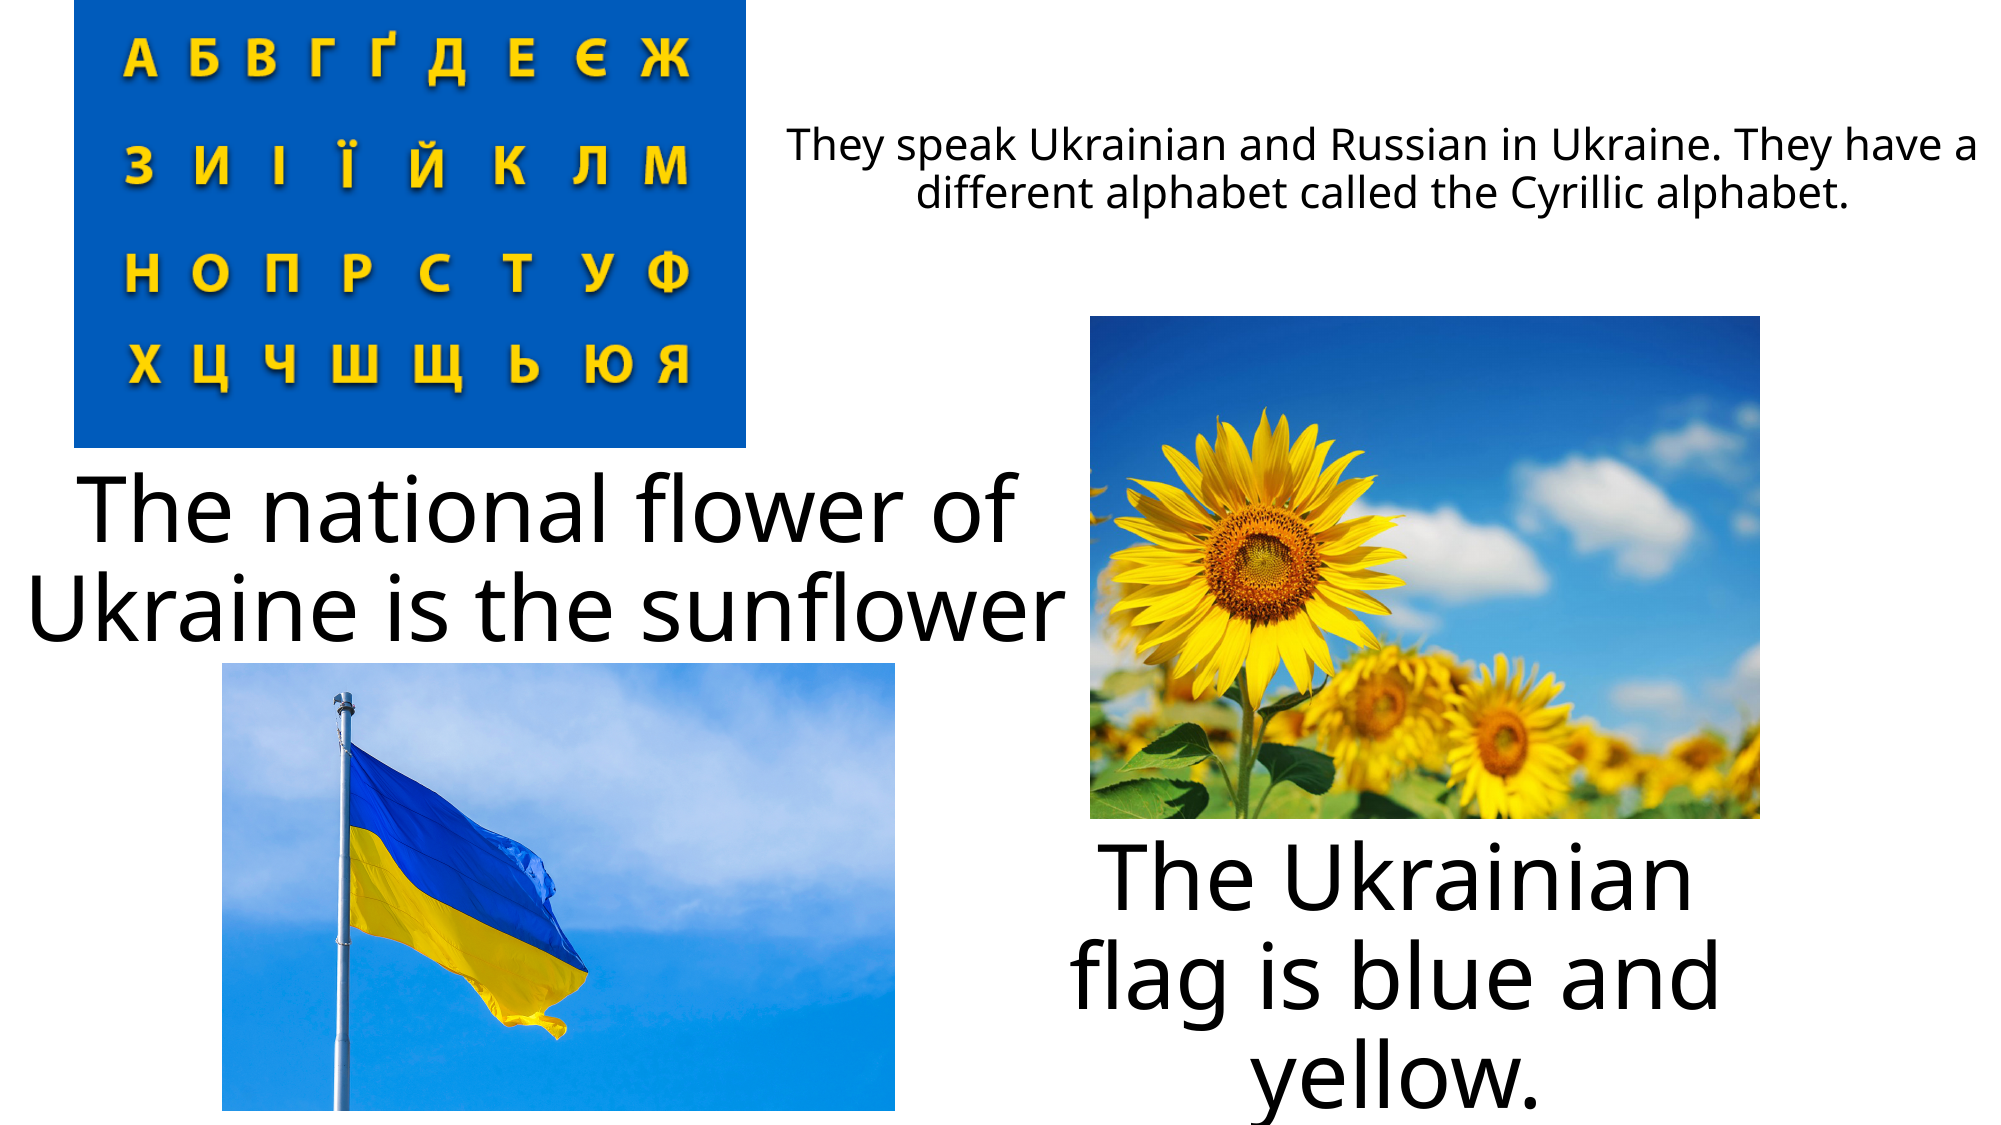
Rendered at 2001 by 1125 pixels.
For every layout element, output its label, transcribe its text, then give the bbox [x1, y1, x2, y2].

picture [222, 663, 895, 1111]
title They speak Ukrainian and Russian in Ukraine. They have a different alphabet called the Cyrillic alphabet. [746, 114, 2000, 226]
picture [74, 0, 746, 448]
text_box The Ukrainian flag is blue and yellow. [999, 936, 1795, 1024]
picture [1090, 316, 1760, 819]
text_box The national flower of Ukraine is the sunflower [0, 453, 1090, 672]
